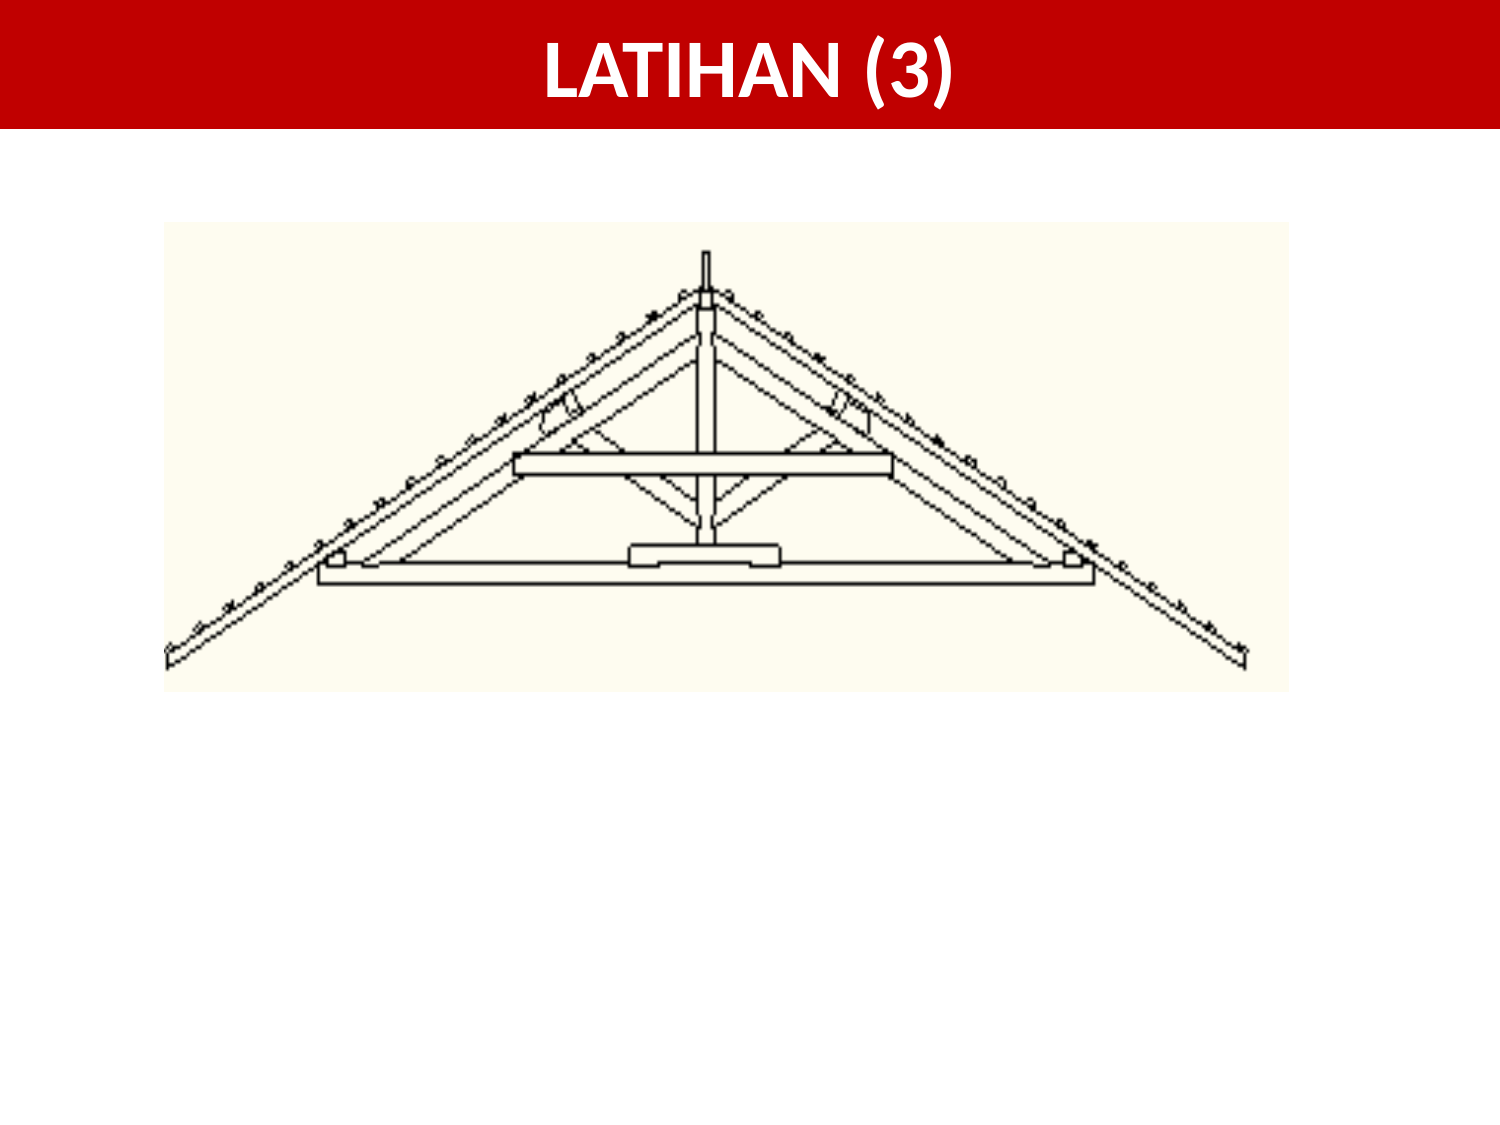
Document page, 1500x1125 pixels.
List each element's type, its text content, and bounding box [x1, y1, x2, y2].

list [163, 222, 1290, 692]
title LATIHAN (3) [0, 0, 1500, 129]
